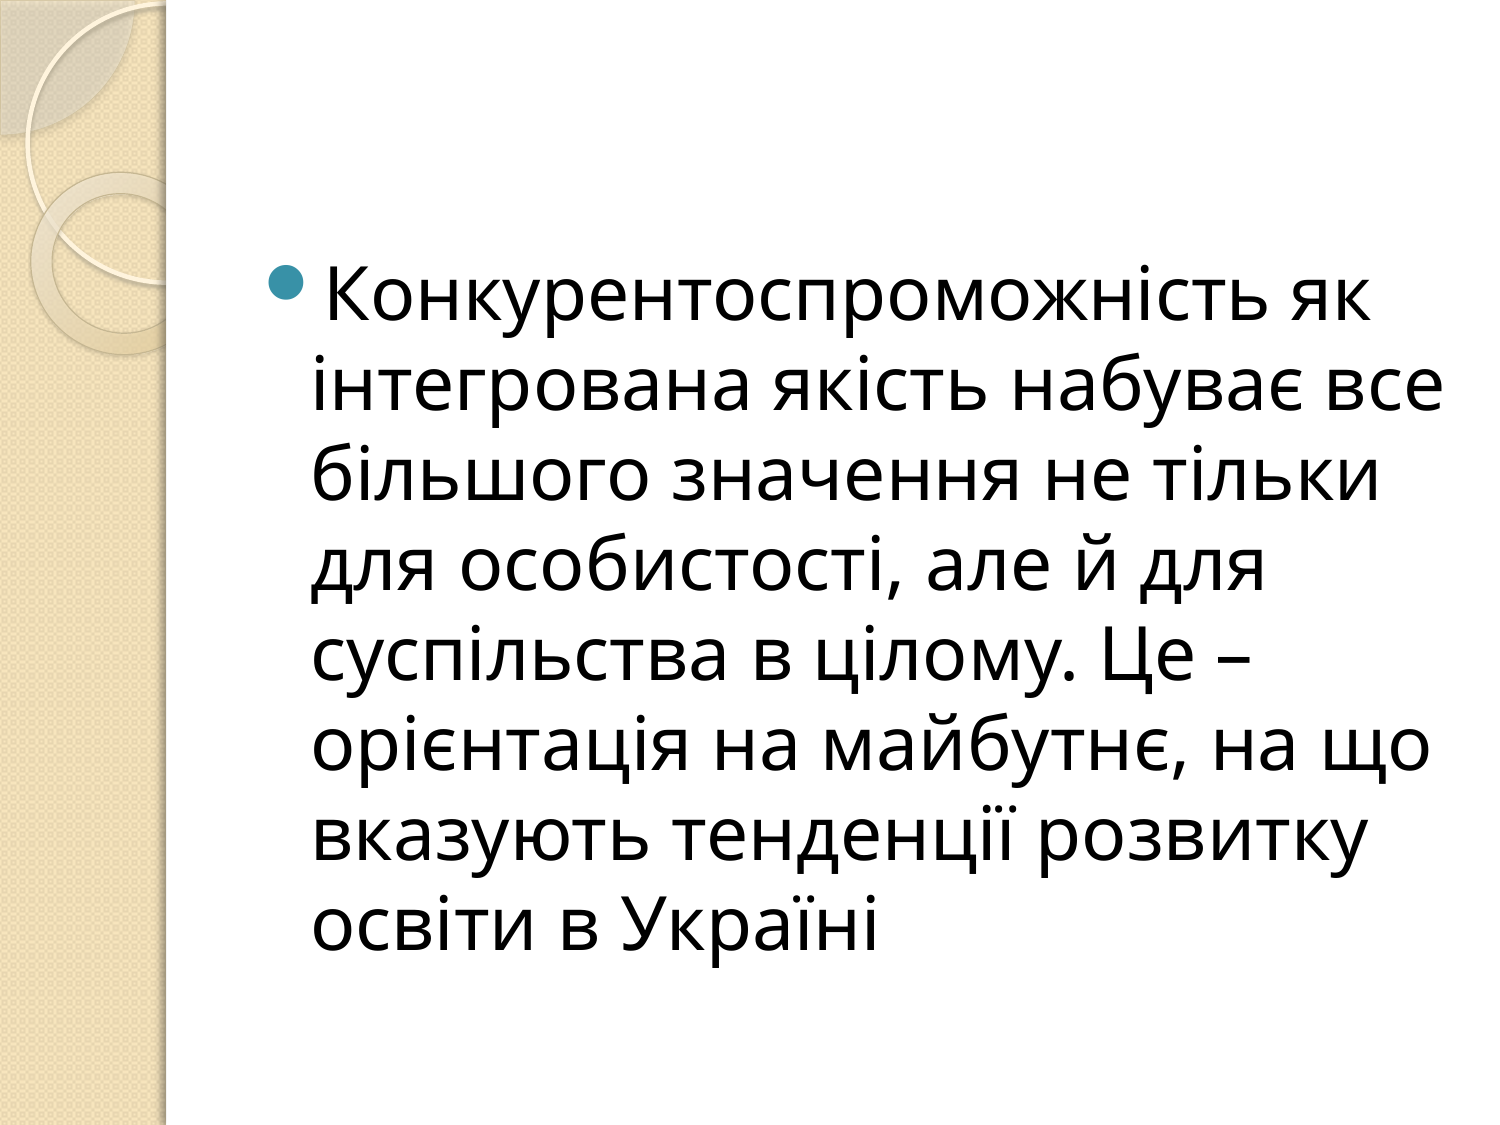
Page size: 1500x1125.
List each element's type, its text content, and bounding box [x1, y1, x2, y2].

list Конкурентоспроможність як інтегрована якість набуває все більшого значення не тільки для особистості, але й для суспільства в цілому. Це – орієнтація на майбутнє, на що вказують тенденції розвитку освіти в Україні [235, 237, 1466, 1025]
